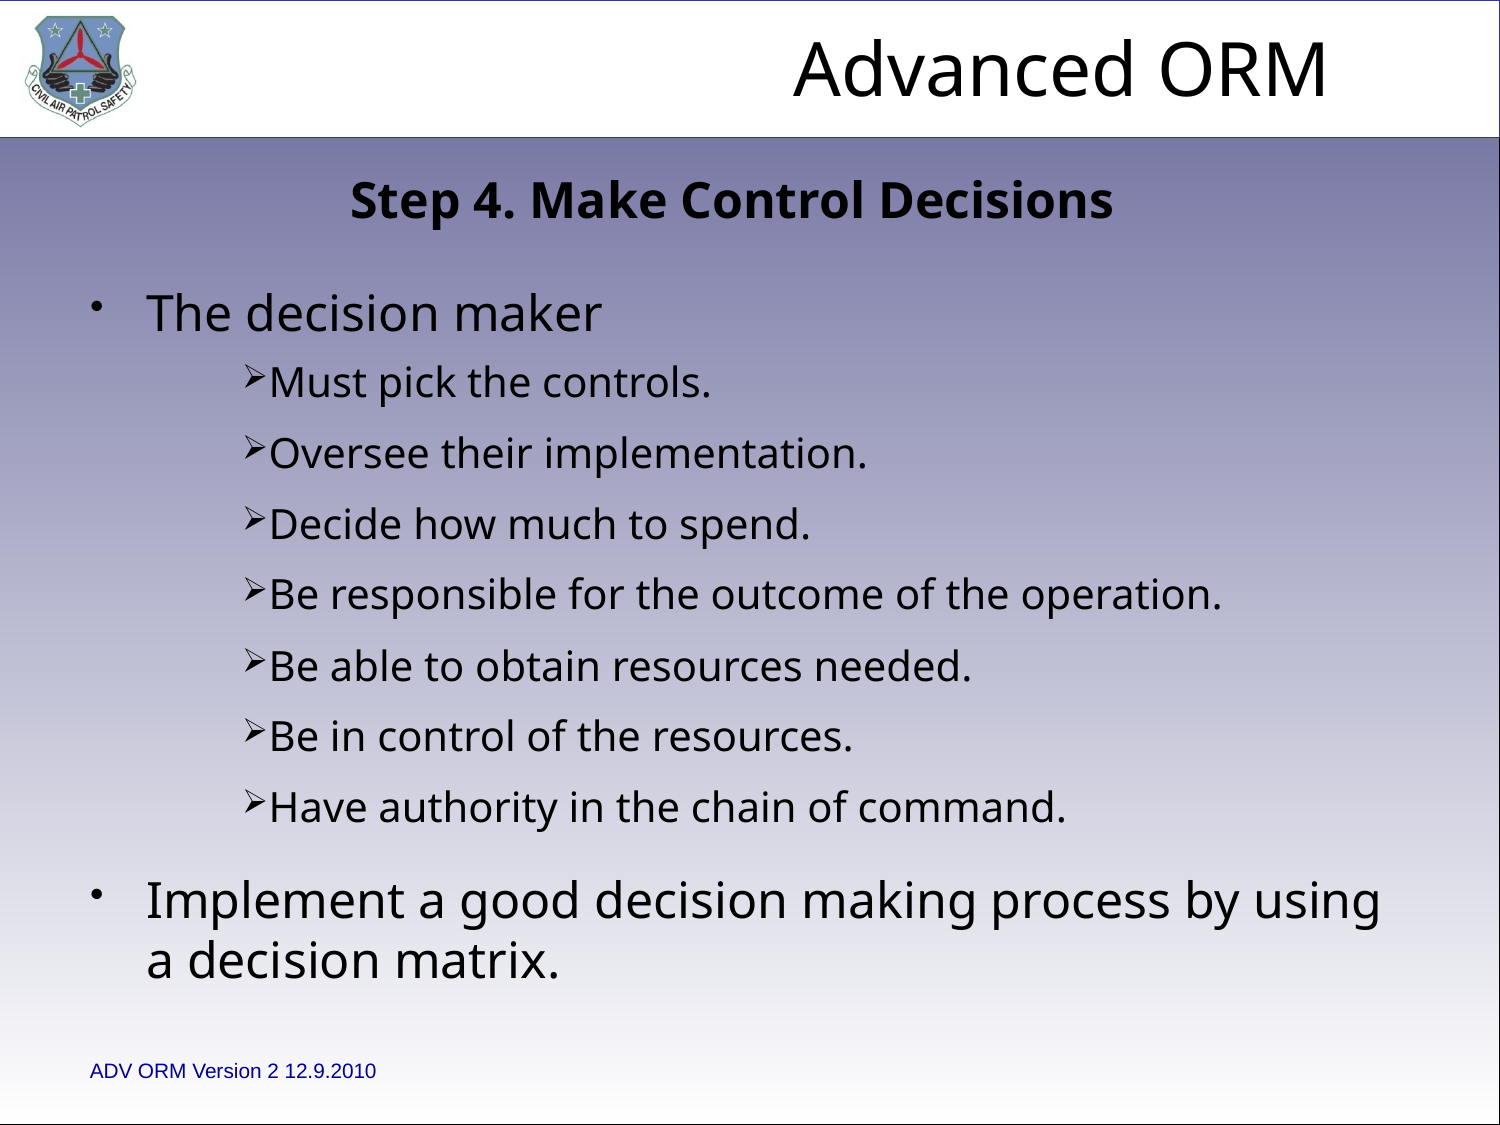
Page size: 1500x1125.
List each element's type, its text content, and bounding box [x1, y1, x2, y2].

text_box Step 4. Make Control Decisions [66, 153, 1399, 243]
picture [21, 13, 139, 130]
list The decision maker Must pick the controls. Oversee their implementation. Decide how much to spend. Be responsible for the outcome of the operation. Be able to obtain resources needed. Be in control of the resources. Have authority in the chain of command. Implement a good decision making process by using a decision matrix. [74, 273, 1426, 1029]
